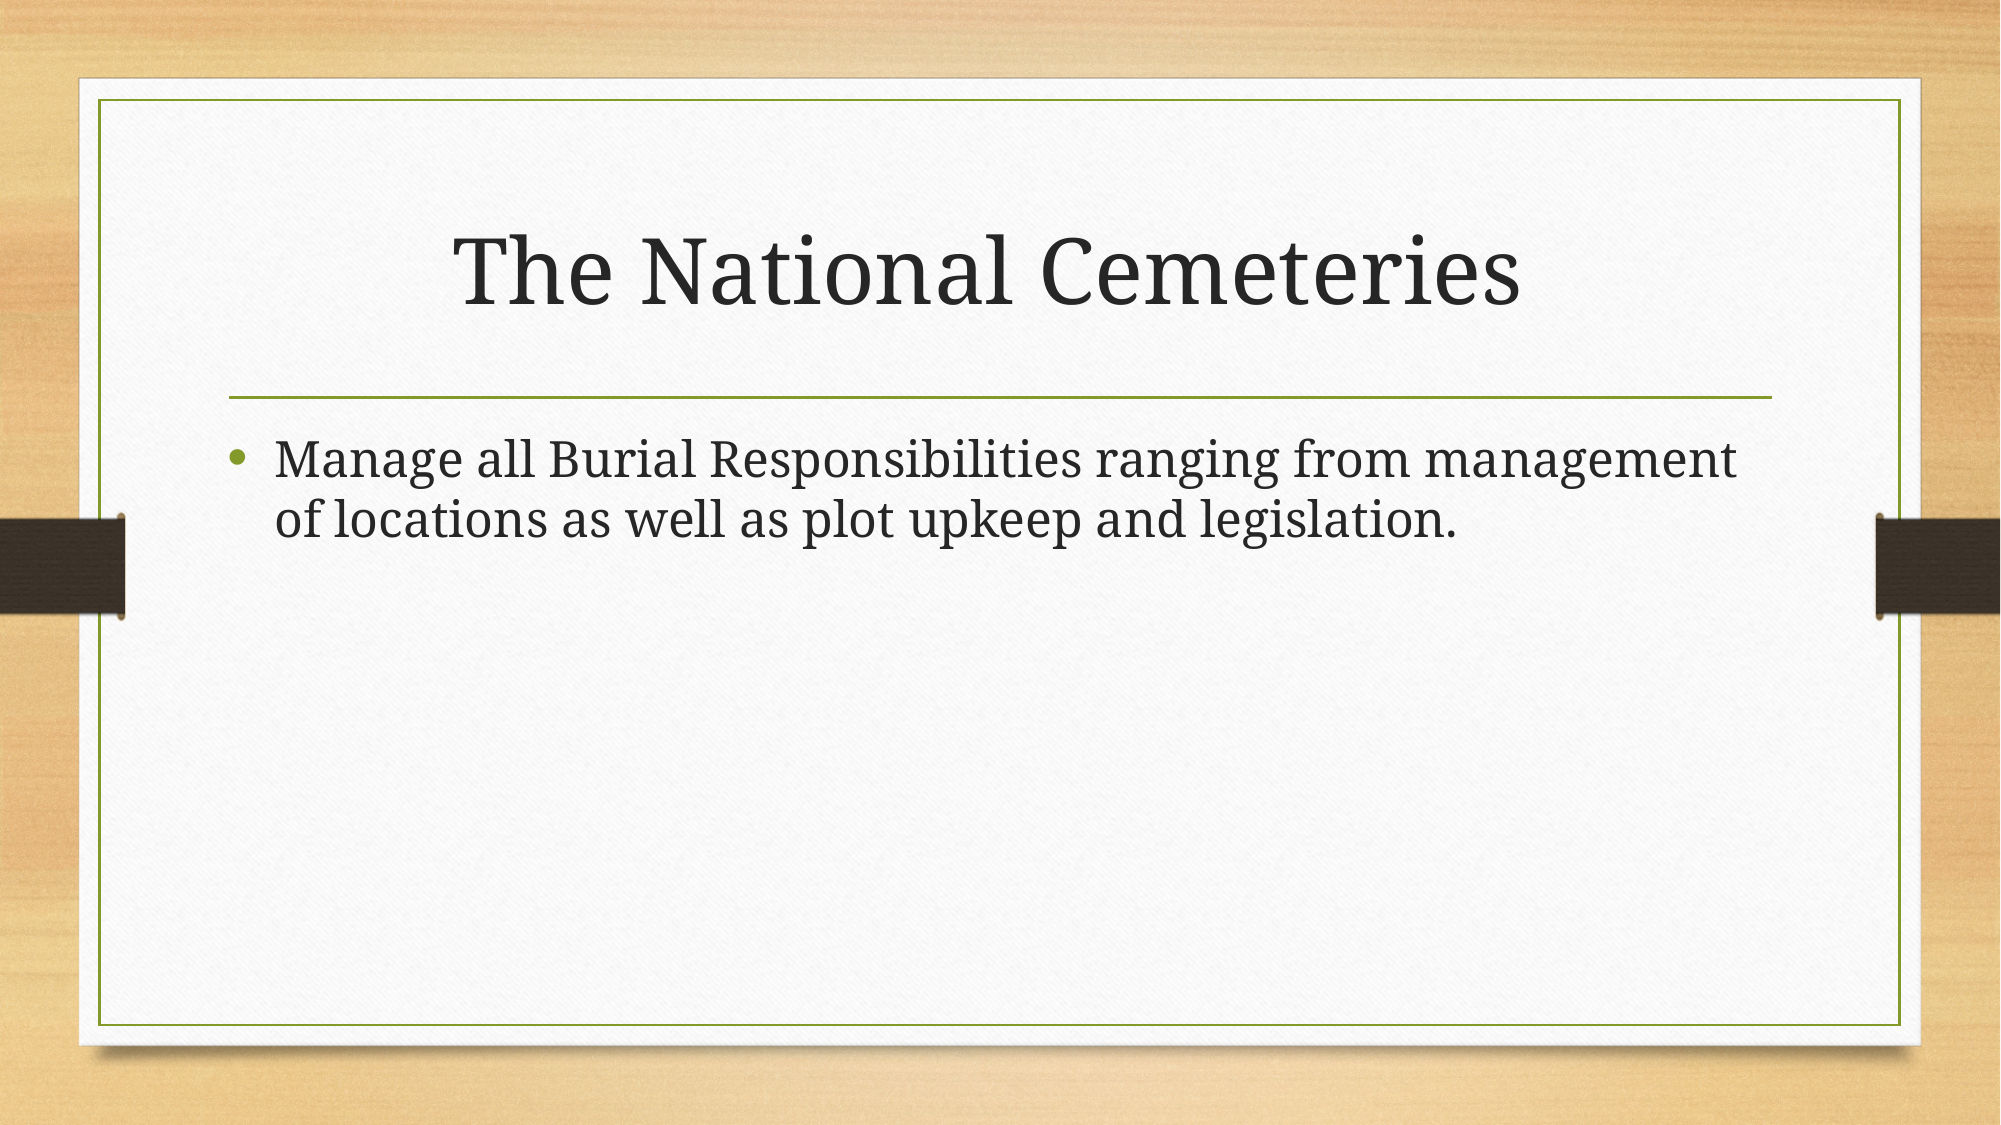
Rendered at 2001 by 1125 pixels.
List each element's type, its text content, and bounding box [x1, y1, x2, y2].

picture [0, 0, 2001, 1125]
list Manage all Burial Responsibilities ranging from management of locations as well as plot upkeep and legislation. [212, 419, 1788, 964]
title The National Cemeteries [212, 161, 1788, 375]
